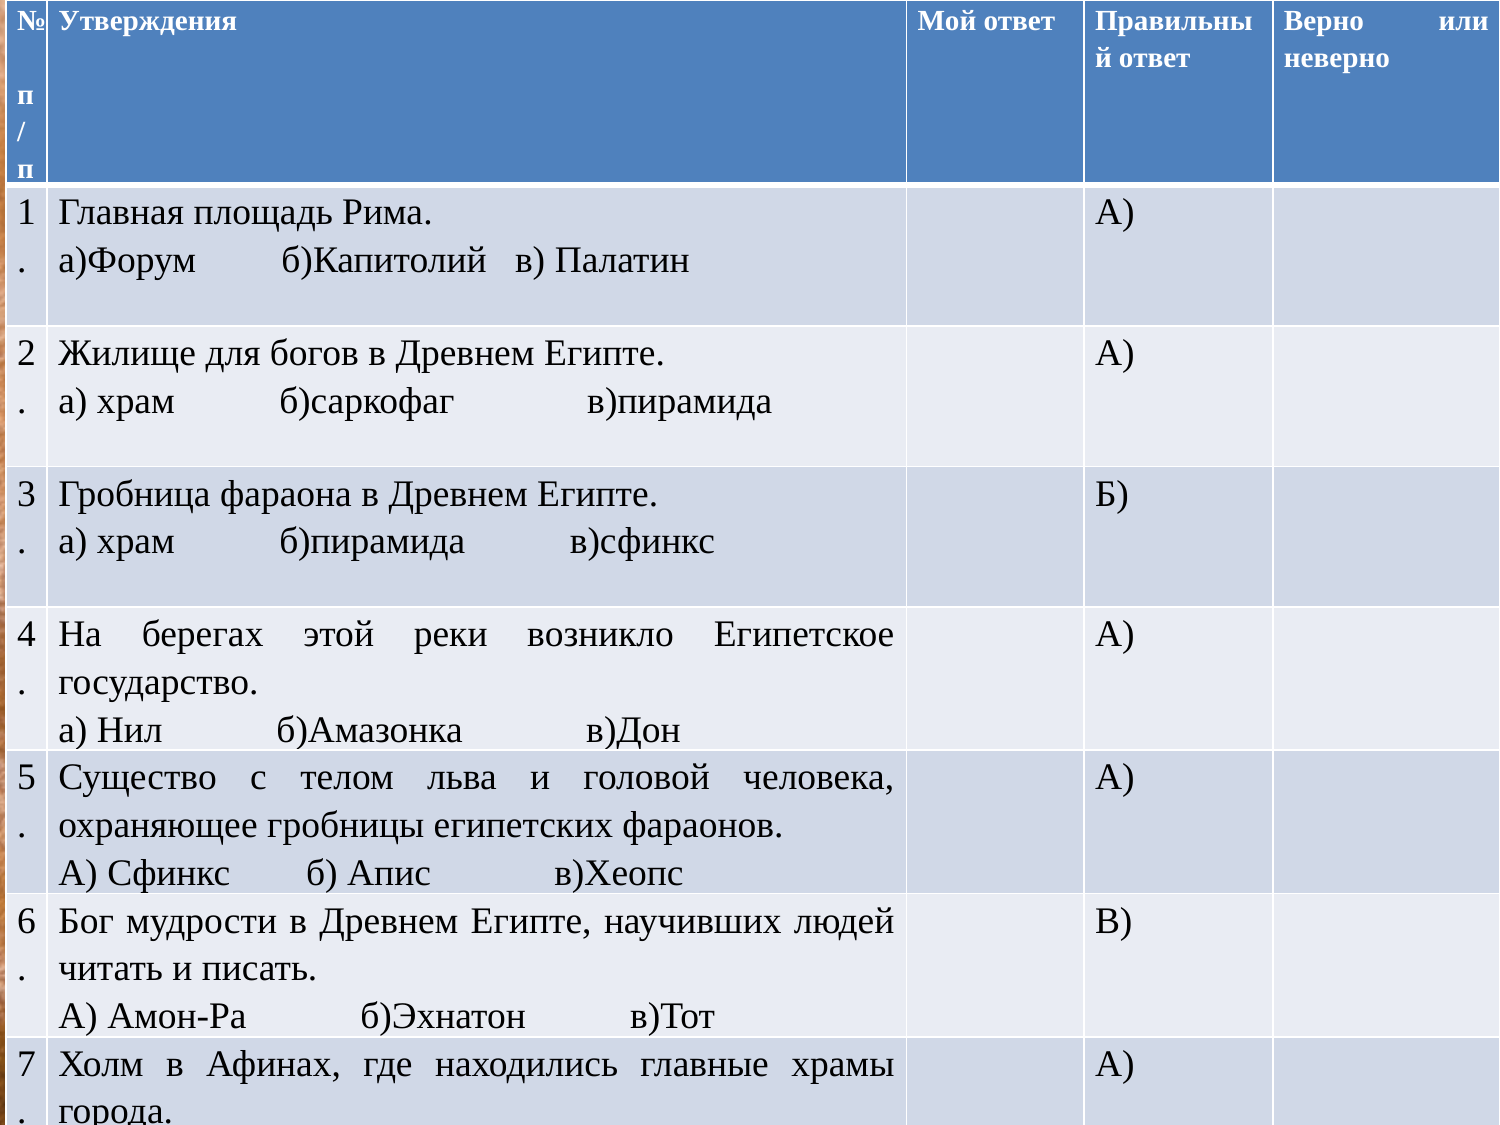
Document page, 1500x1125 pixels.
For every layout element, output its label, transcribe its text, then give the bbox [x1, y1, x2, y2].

table_header Правильный ответ [1085, 1, 1272, 182]
table_cell Существо с телом льва и головой человека, охраняющее гробницы египетских фараонов. А) Сфинкс б) Апис в)Хеопс [48, 751, 906, 893]
table_cell [1274, 751, 1499, 893]
table_cell 4. [7, 608, 46, 749]
table_cell [1274, 188, 1499, 325]
table_cell В) [1085, 894, 1272, 1036]
table_cell А) [1085, 1038, 1272, 1125]
table_cell 1. [7, 188, 46, 325]
table_header Верно или неверно [1274, 1, 1499, 182]
table_cell Бог мудрости в Древнем Египте, научивших людей читать и писать. А) Амон-Ра б)Эхнатон в)Тот [48, 894, 906, 1036]
table_cell [1274, 894, 1499, 1036]
table_cell Главная площадь Рима. а)Форум б)Капитолий в) Палатин [48, 188, 906, 325]
table_cell 2. [7, 327, 46, 466]
table_cell [1274, 1038, 1499, 1125]
table_cell Б) [1085, 467, 1272, 606]
table_cell [907, 608, 1083, 749]
table_cell [907, 327, 1083, 466]
table_cell А) [1085, 751, 1272, 893]
table_cell [907, 894, 1083, 1036]
table_cell [1274, 327, 1499, 466]
table_header № п/п [7, 1, 46, 182]
picture [0, 0, 5, 1125]
table_header Утверждения [48, 1, 906, 182]
table_cell 5. [7, 751, 46, 893]
table_cell Гробница фараона в Древнем Египте. а) храм б)пирамида в)сфинкс [48, 467, 906, 606]
table_cell А) [1085, 188, 1272, 325]
table_cell А) [1085, 327, 1272, 466]
table_cell [907, 467, 1083, 606]
table_header Мой ответ [907, 1, 1083, 182]
table_cell На берегах этой реки возникло Египетское государство. а) Нил б)Амазонка в)Дон [48, 608, 906, 749]
table_cell 6. [7, 894, 46, 1036]
table_cell [907, 188, 1083, 325]
table_cell [1274, 608, 1499, 749]
table_cell [1274, 467, 1499, 606]
table_cell 7. [7, 1038, 46, 1125]
table_cell 3. [7, 467, 46, 606]
table_cell [907, 1038, 1083, 1125]
table_cell [907, 751, 1083, 893]
table_cell Жилище для богов в Древнем Египте. а) храм б)саркофаг в)пирамида [48, 327, 906, 466]
table_cell А) [1085, 608, 1272, 749]
table_cell Холм в Афинах, где находились главные храмы города. А)Акрополь б)Агора в)Академия [48, 1038, 906, 1125]
